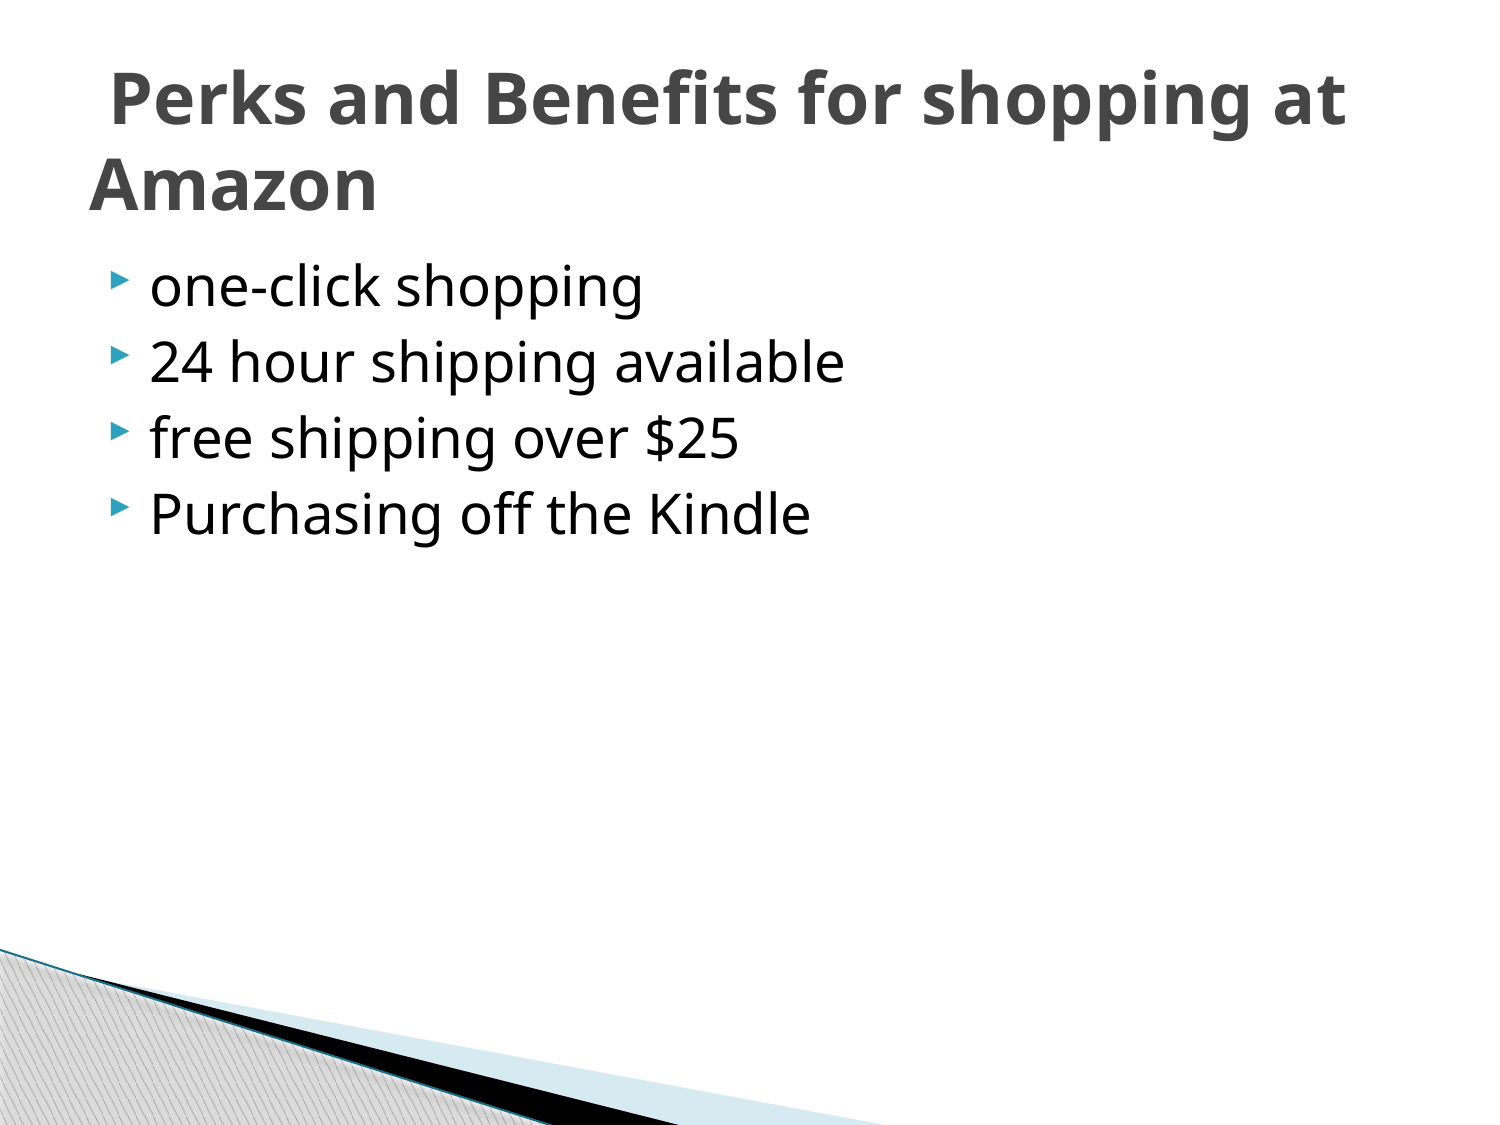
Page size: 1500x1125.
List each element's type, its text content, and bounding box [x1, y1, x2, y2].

list one-click shopping 24 hour shipping available free shipping over $25 Purchasing off the Kindle [75, 243, 1425, 986]
title Perks and Benefits for shopping at Amazon [75, 45, 1425, 233]
